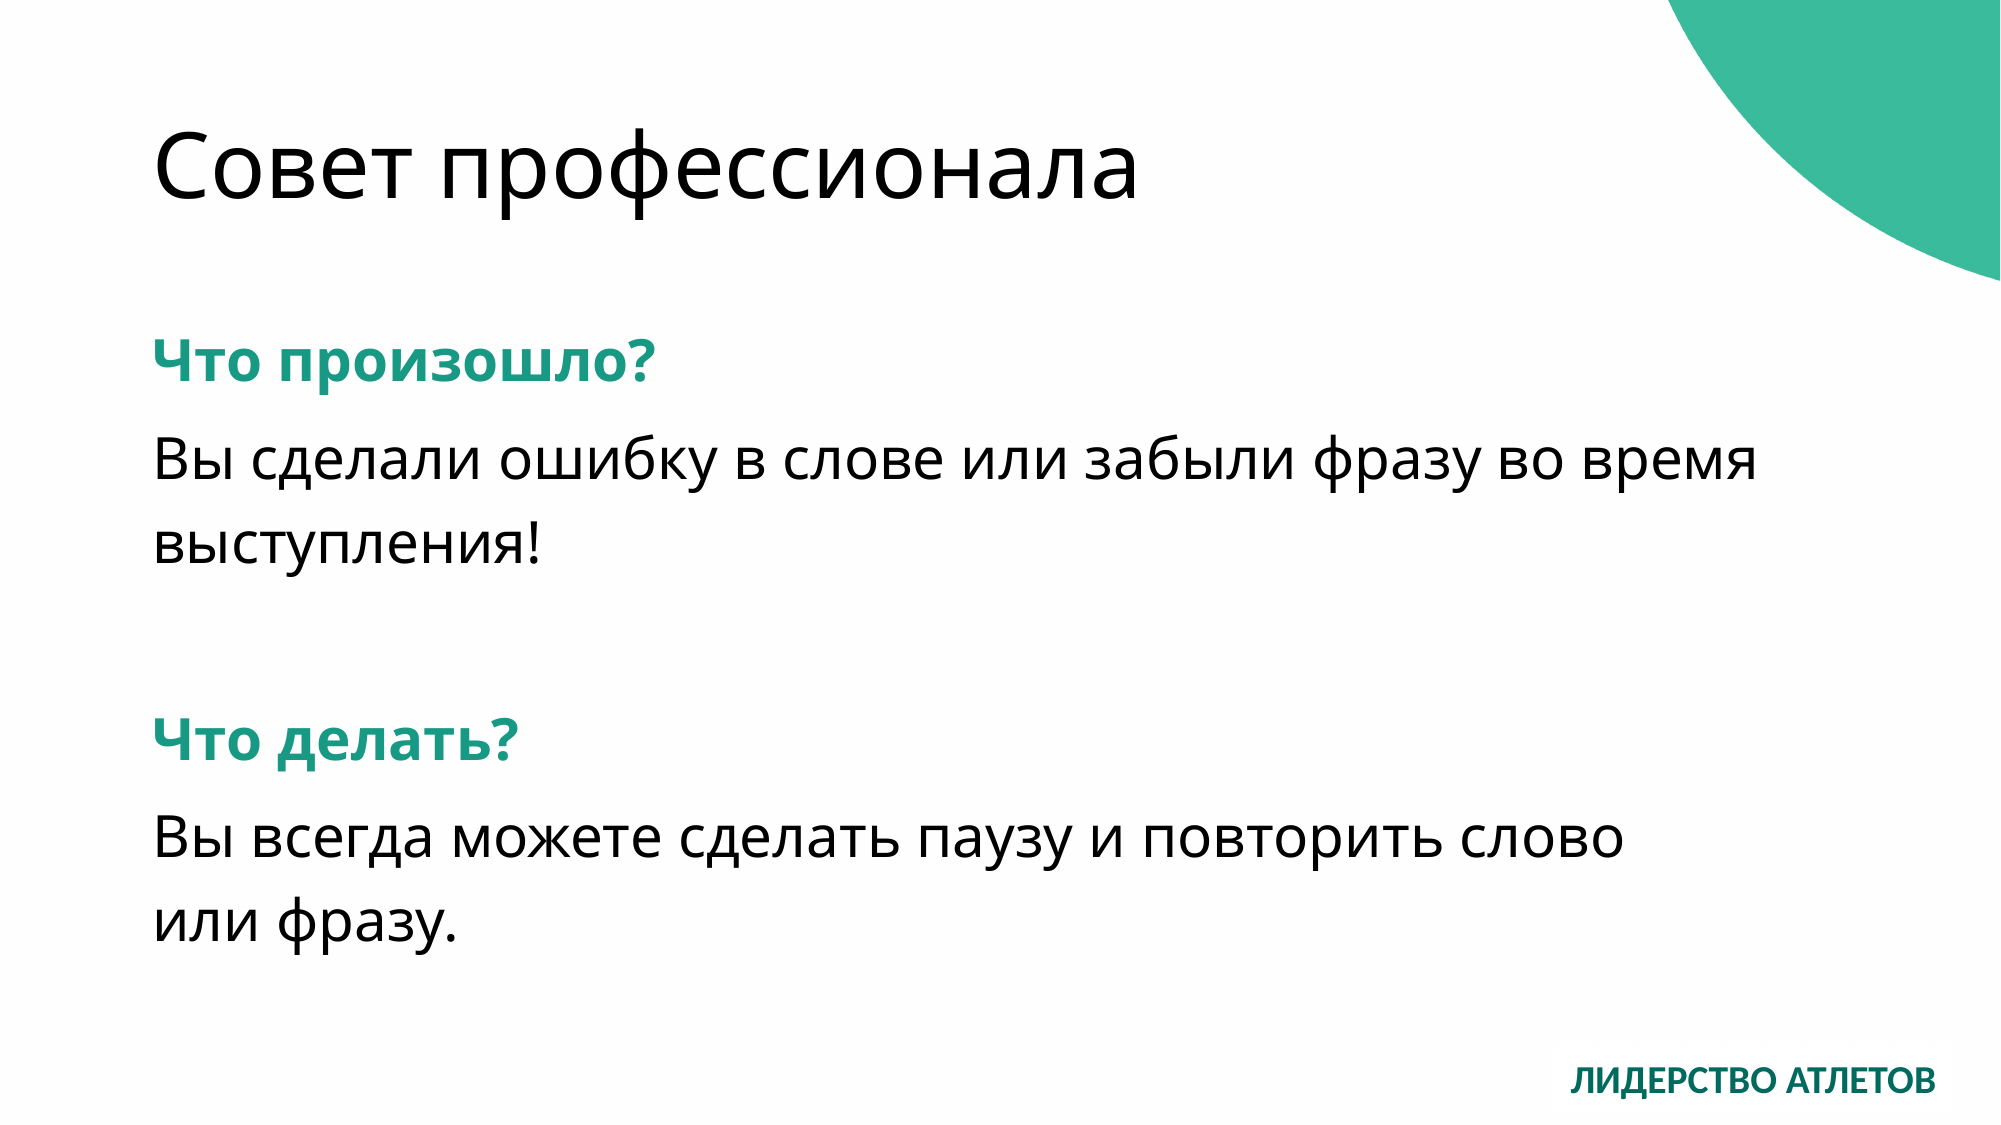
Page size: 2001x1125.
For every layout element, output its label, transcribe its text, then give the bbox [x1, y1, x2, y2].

picture [0, 0, 2001, 1125]
text_box Что делать? [137, 677, 1863, 777]
list Вы сделали ошибку в слове или забыли фразу во время выступления! [137, 399, 1863, 596]
text_box Вы всегда можете сделать паузу и повторить слово или фразу. [137, 777, 1863, 974]
text_box Что произошло? [137, 298, 1863, 399]
title Совет профессионала [137, 59, 1863, 278]
text_box ЛИДЕРСТВО АТЛЕТОВ [1553, 1046, 1952, 1109]
